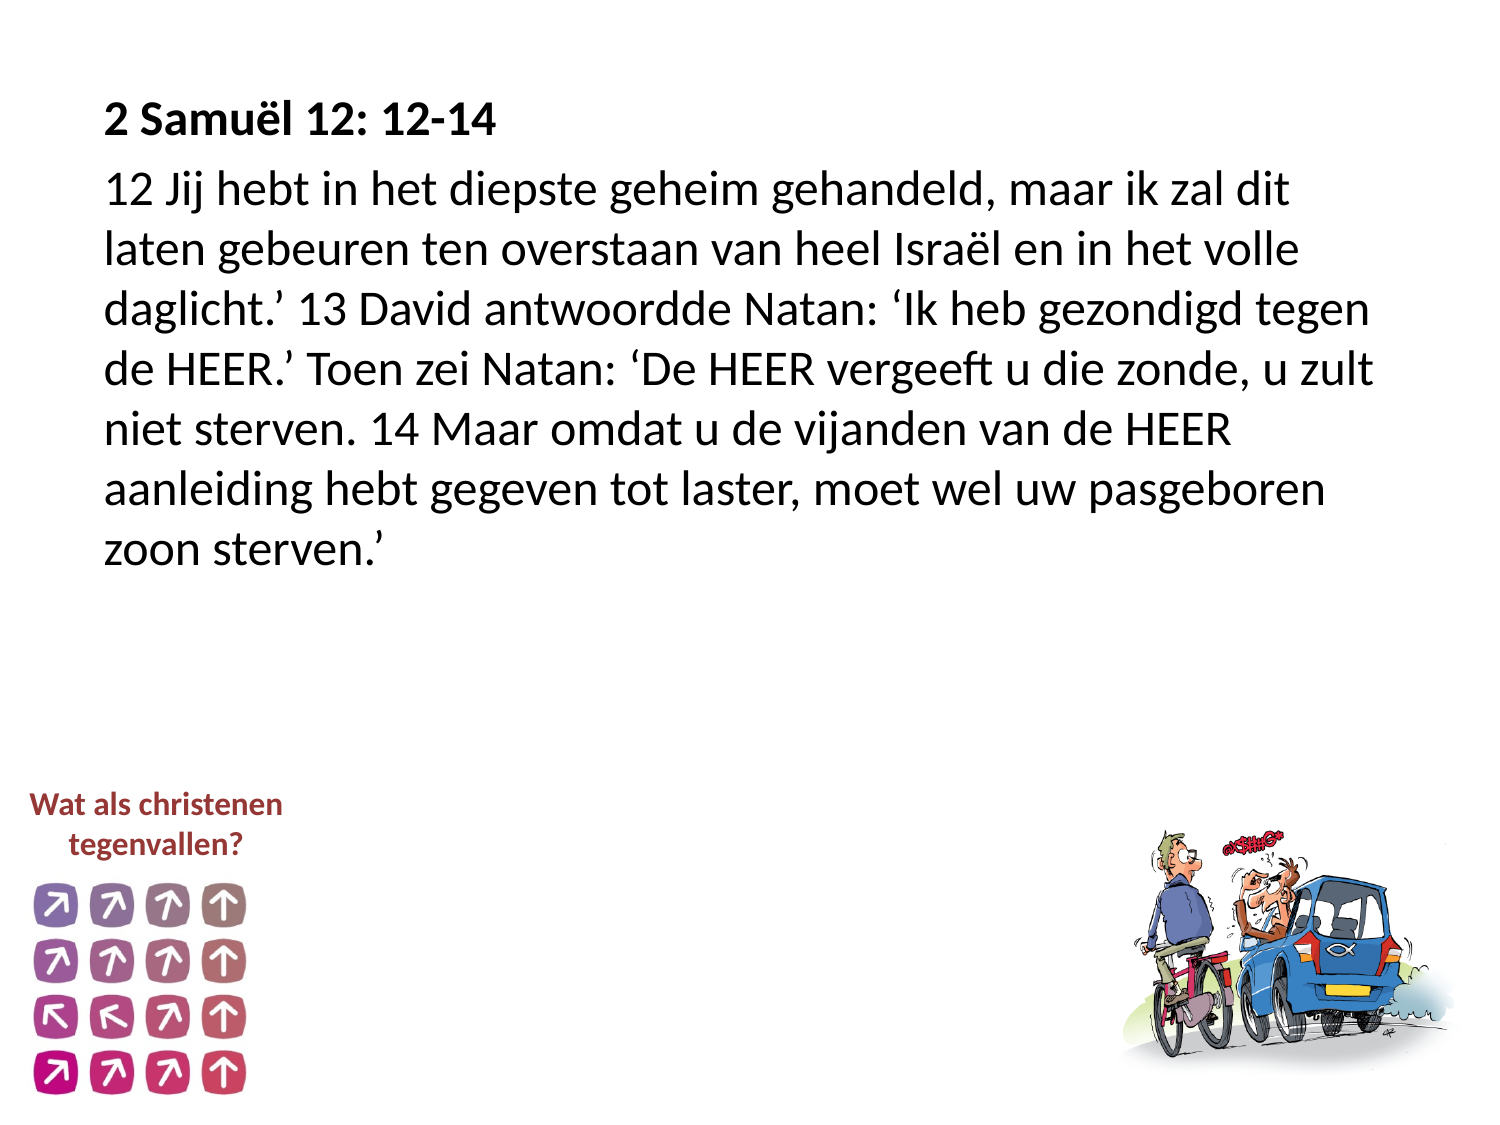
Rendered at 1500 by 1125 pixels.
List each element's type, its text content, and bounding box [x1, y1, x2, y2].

list 2 Samuël 12: 12-14 12 Jij hebt in het diepste geheim gehandeld, maar ik zal dit laten gebeuren ten overstaan van heel Israël en in het volle daglicht.’ 13 David antwoordde Natan: ‘Ik heb gezondigd tegen de HEER.’ Toen zei Natan: ‘De HEER vergeeft u die zonde, u zult niet sterven. 14 Maar omdat u de vijanden van de HEER aanleiding hebt gegeven tot laster, moet wel uw pasgeboren zoon sterven.’ [88, 77, 1412, 693]
picture [1104, 819, 1471, 1095]
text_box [0, 774, 314, 1102]
